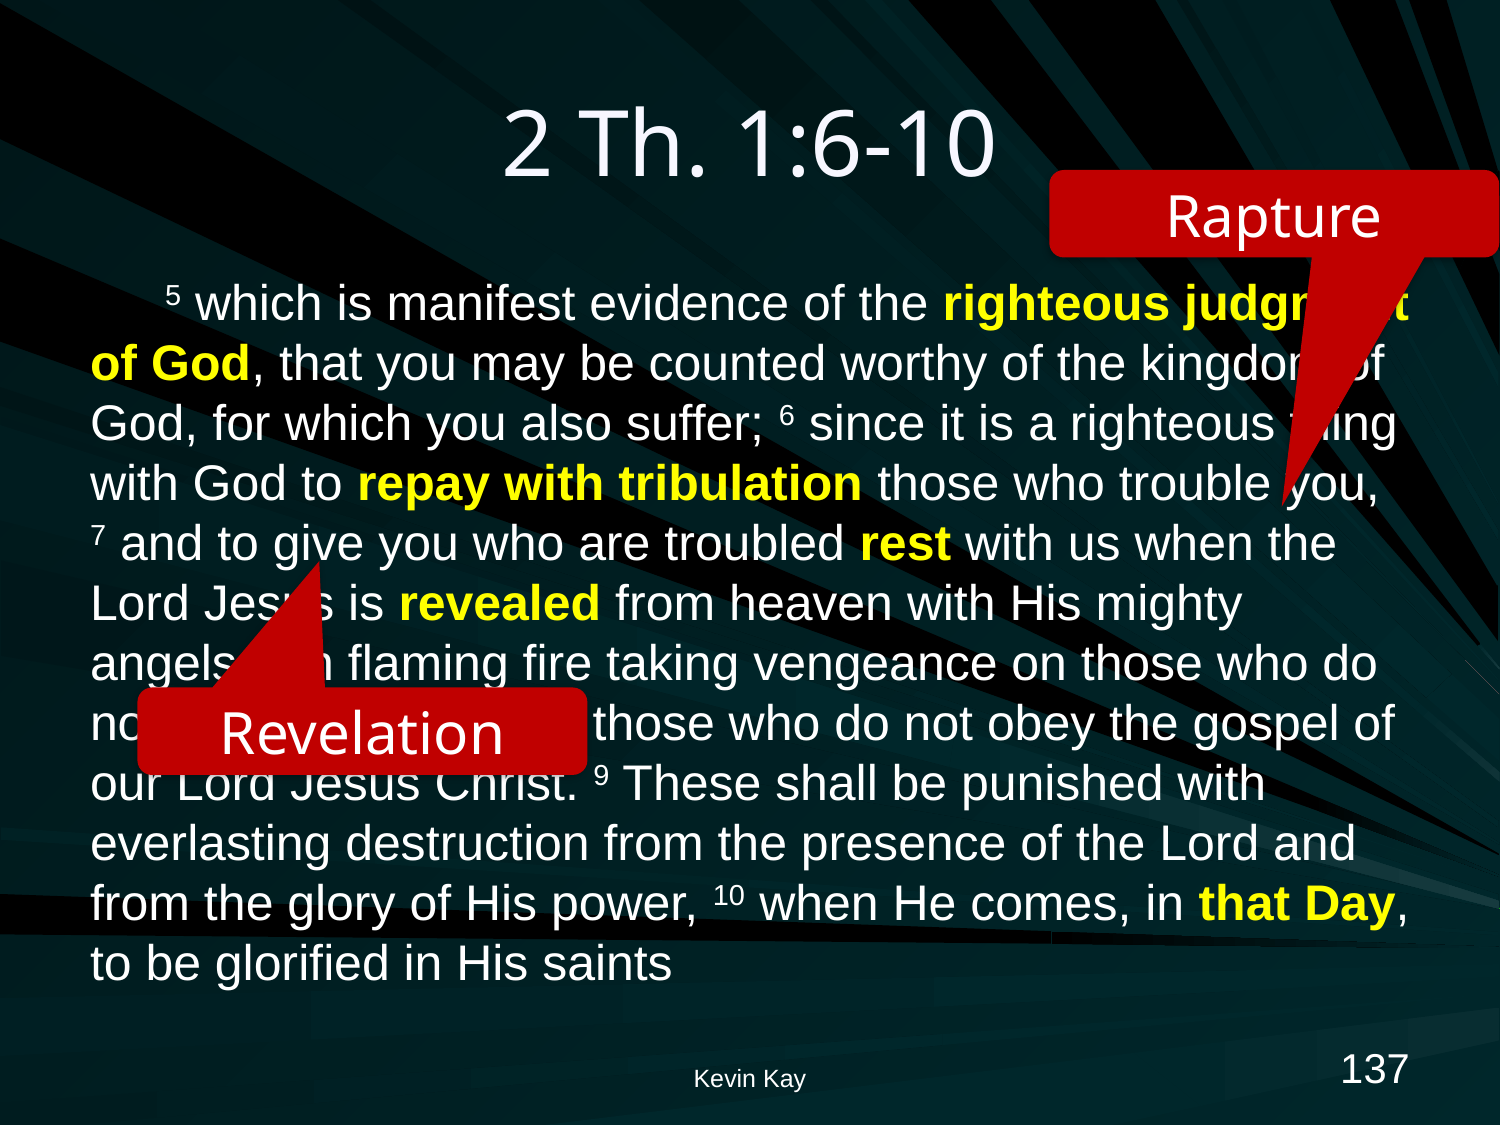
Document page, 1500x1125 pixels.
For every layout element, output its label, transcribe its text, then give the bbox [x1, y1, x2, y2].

table_cell Dead in Christ will rise first (4:16) [1054, 262, 1426, 510]
title 2 Th. 1:6-10 [74, 45, 1426, 234]
footer Kevin Kay [512, 1024, 988, 1101]
text_box Rapture [1049, 169, 1500, 507]
text_box Revelation [137, 561, 588, 775]
list 5 which is manifest evidence of the righteous judgment of God, that you may be counted worthy of the kingdom of God, for which you also suffer; 6 since it is a righteous thing with God to repay with tribulation those who trouble you, 7 and to give you who are troubled rest with us when the Lord Jesus is revealed from heaven with His mighty angels, 8 in flaming fire taking vengeance on those who do not know God, and on those who do not obey the gospel of our Lord Jesus Christ. 9 These shall be punished with everlasting destruction from the presence of the Lord and from the glory of His power, 10 when He comes, in that Day, to be glorified in His saints [74, 262, 1426, 1006]
slide_number 137 [1074, 1023, 1426, 1100]
